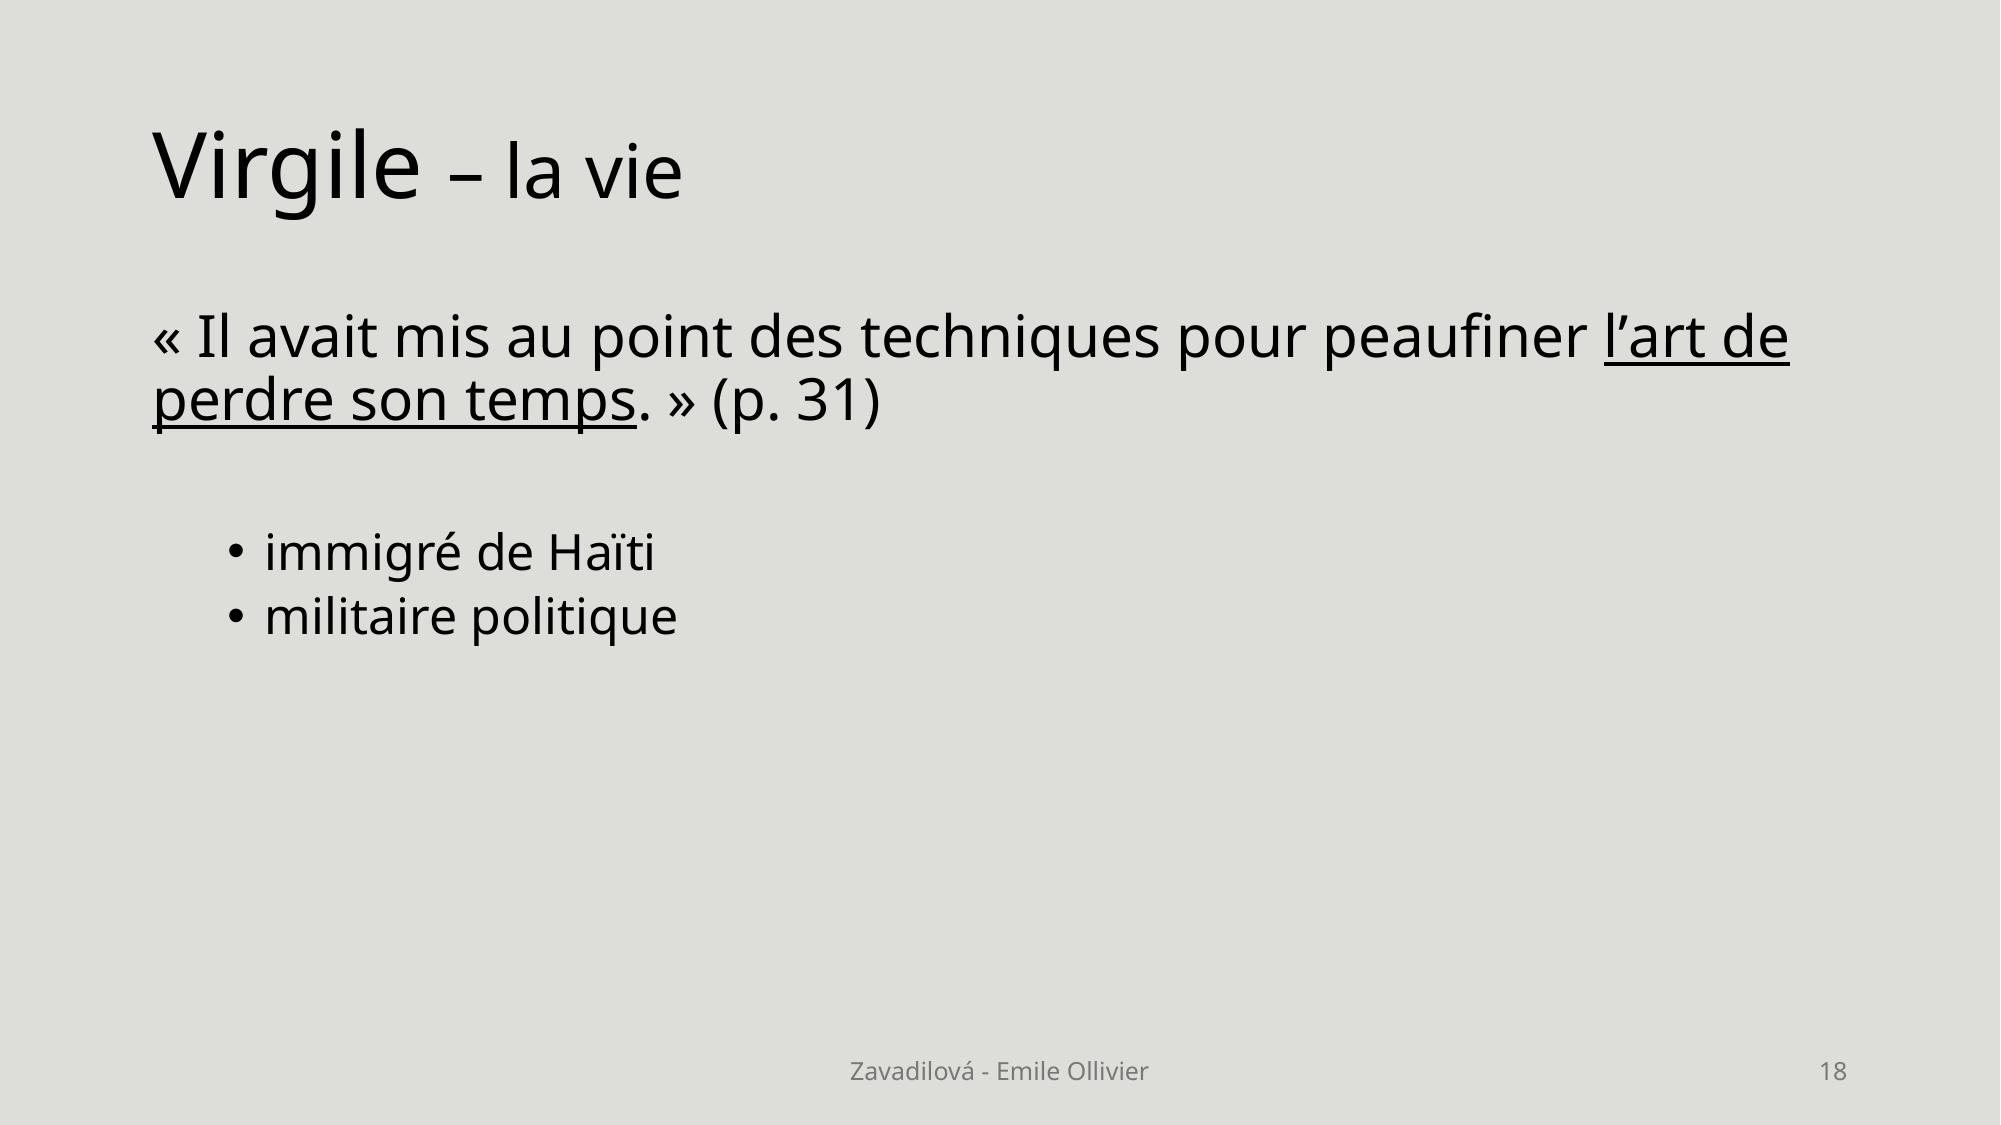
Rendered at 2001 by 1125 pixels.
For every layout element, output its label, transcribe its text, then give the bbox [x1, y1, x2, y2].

title Virgile – la vie [137, 59, 1863, 278]
footer Zavadilová - Emile Ollivier [662, 1042, 1338, 1103]
list « Il avait mis au point des techniques pour peaufiner l’art de perdre son temps. » (p. 31) immigré de Haïti militaire politique [137, 299, 1863, 1024]
slide_number 18 [1412, 1042, 1863, 1103]
